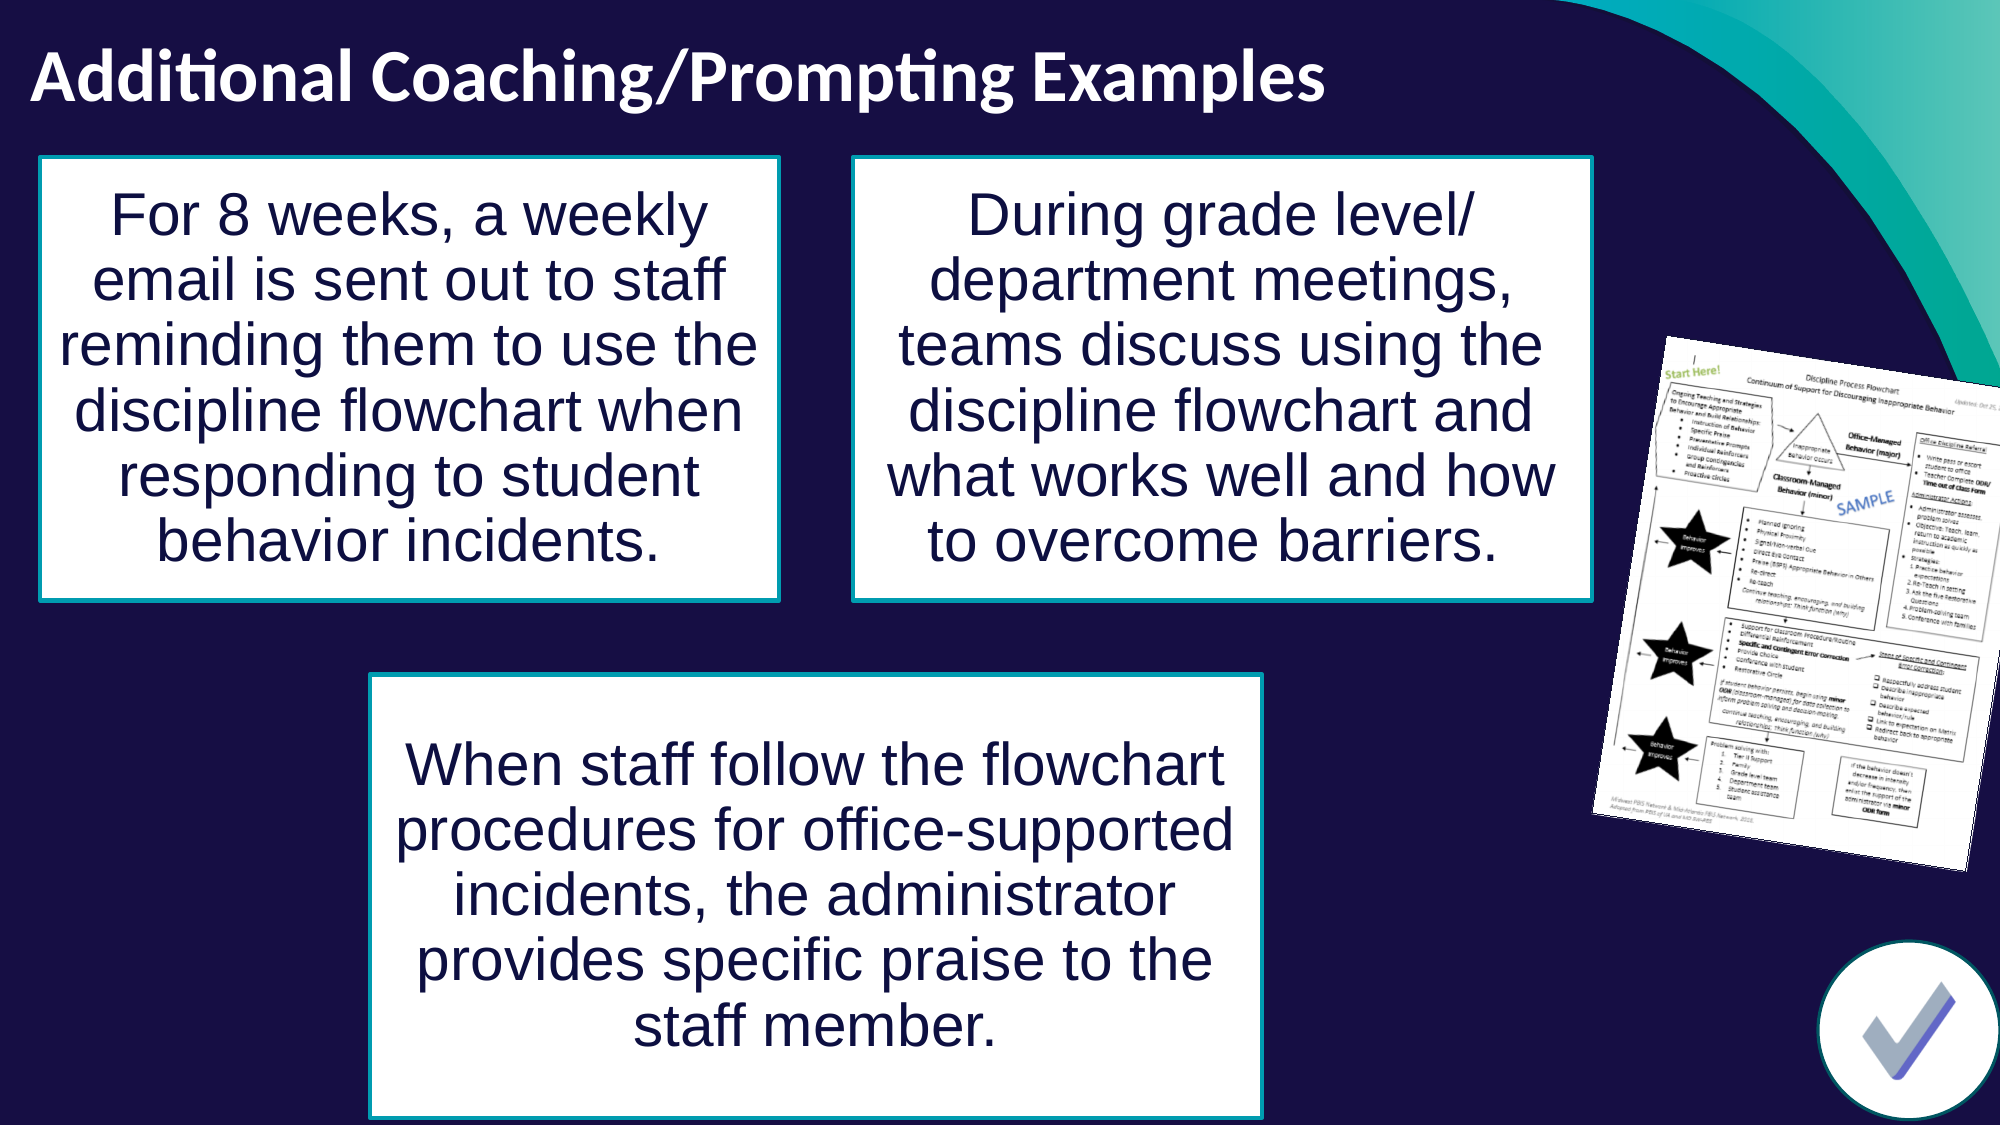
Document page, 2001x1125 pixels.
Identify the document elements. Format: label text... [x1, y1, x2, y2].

title Additional Coaching/Prompting Examples [15, 11, 1592, 150]
picture [1817, 940, 2000, 1120]
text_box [39, 149, 1593, 1125]
picture [1593, 336, 2000, 871]
